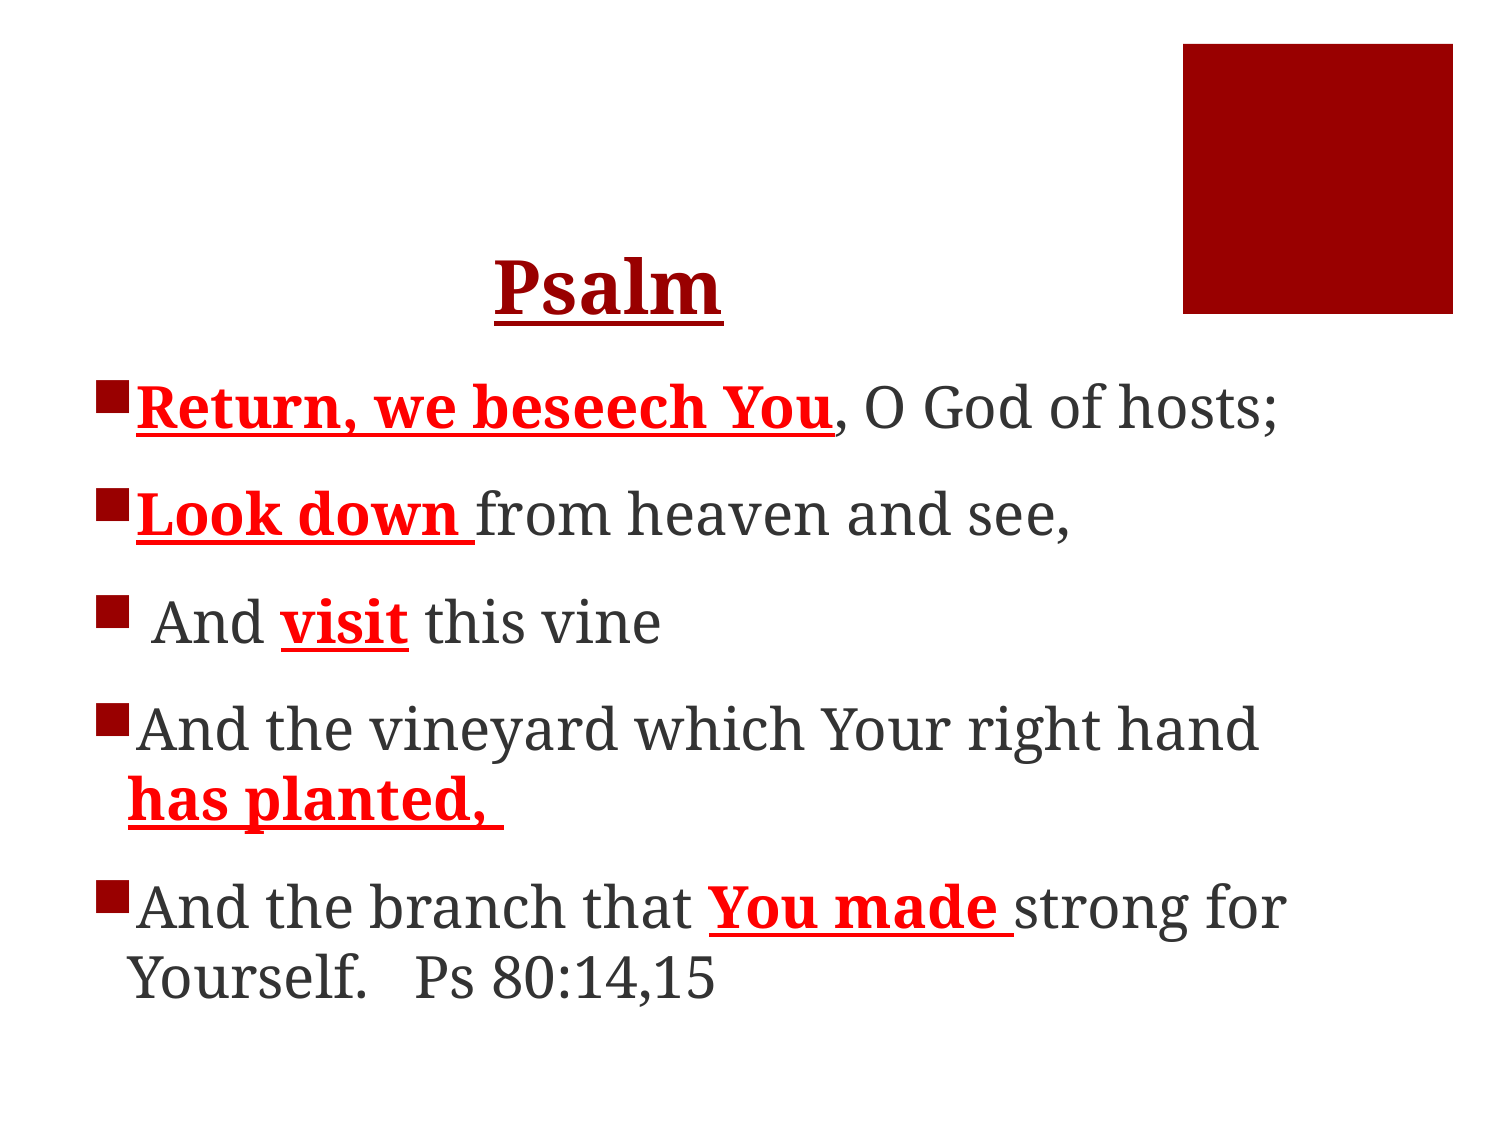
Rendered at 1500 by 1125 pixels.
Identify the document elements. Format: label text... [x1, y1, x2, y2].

list Return, we beseech You, O God of hosts; Look down from heaven and see, And visit this vine And the vineyard which Your right hand has planted, And the branch that You made strong for Yourself. Ps 80:14,15 [75, 362, 1323, 1095]
title Psalm [75, 149, 1143, 338]
